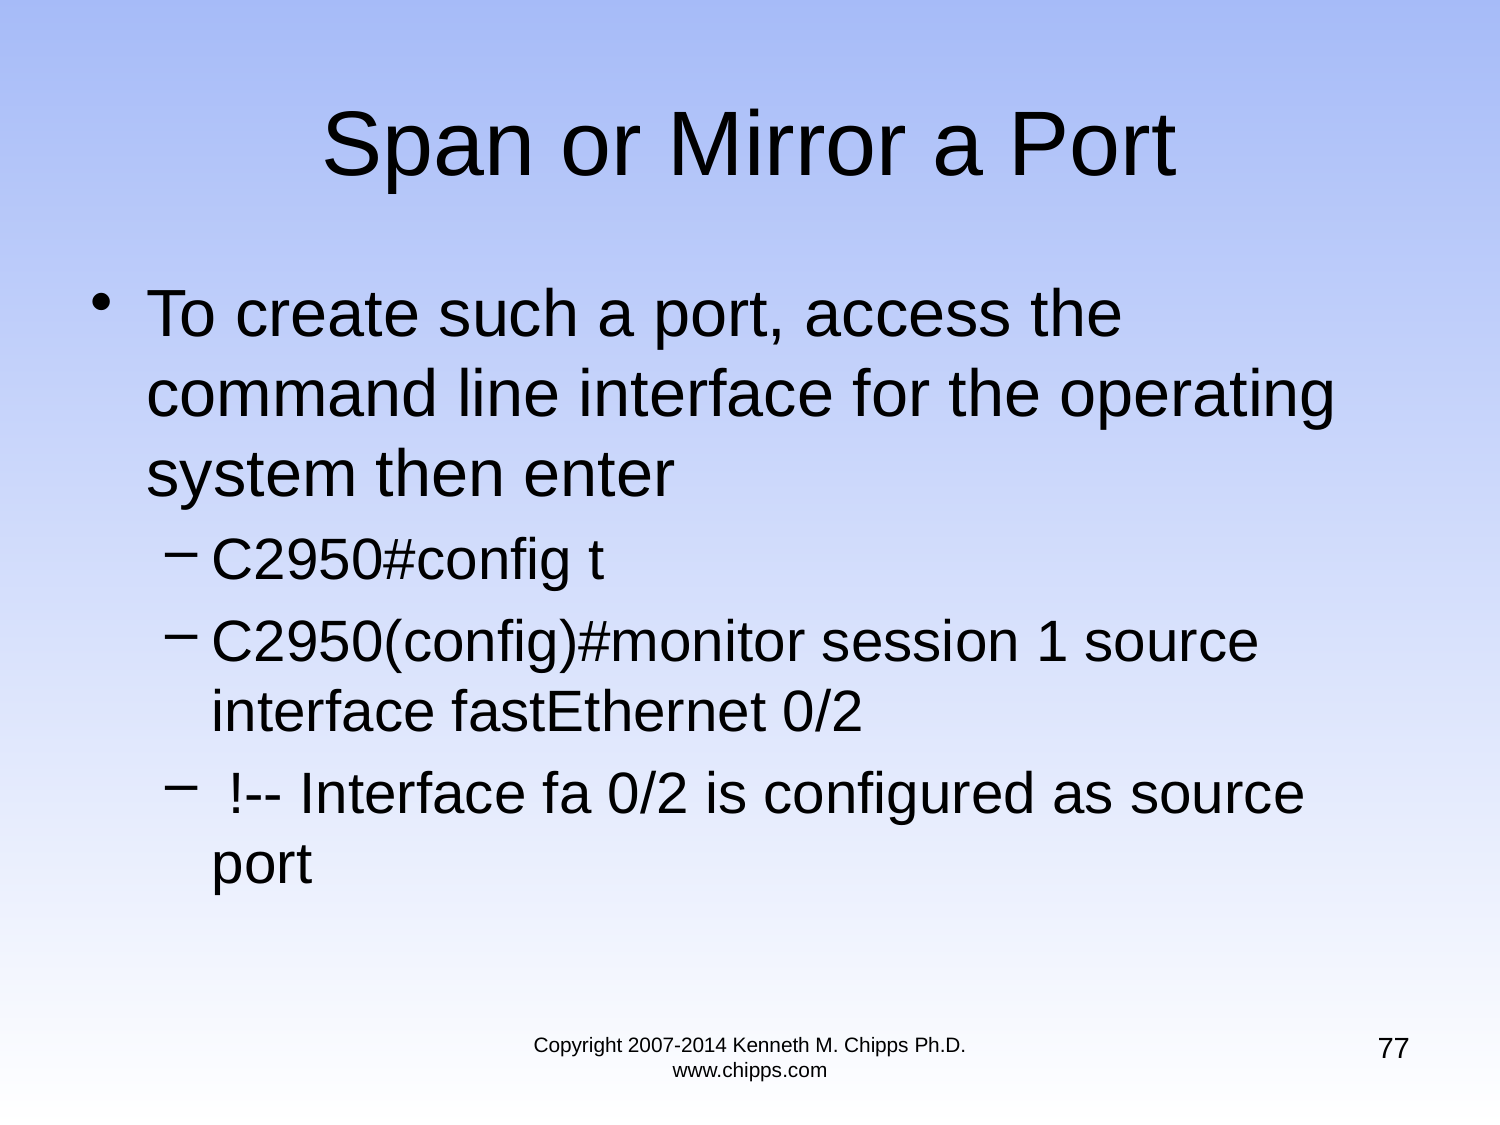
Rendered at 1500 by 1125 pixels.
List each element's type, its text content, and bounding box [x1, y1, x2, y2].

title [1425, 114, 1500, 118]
footer Copyright 2007-2014 Kenneth M. Chipps Ph.D. www.chipps.com [449, 1024, 1051, 1103]
slide_number 77 [1074, 1021, 1426, 1101]
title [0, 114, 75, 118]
list To create such a port, access the command line interface for the operating system then enter C2950#config t C2950(config)#monitor session 1 source interface fastEthernet 0/2 !-- Interface fa 0/2 is configured as source port [75, 262, 1425, 1005]
title Span or Mirror a Port [75, 45, 1425, 233]
